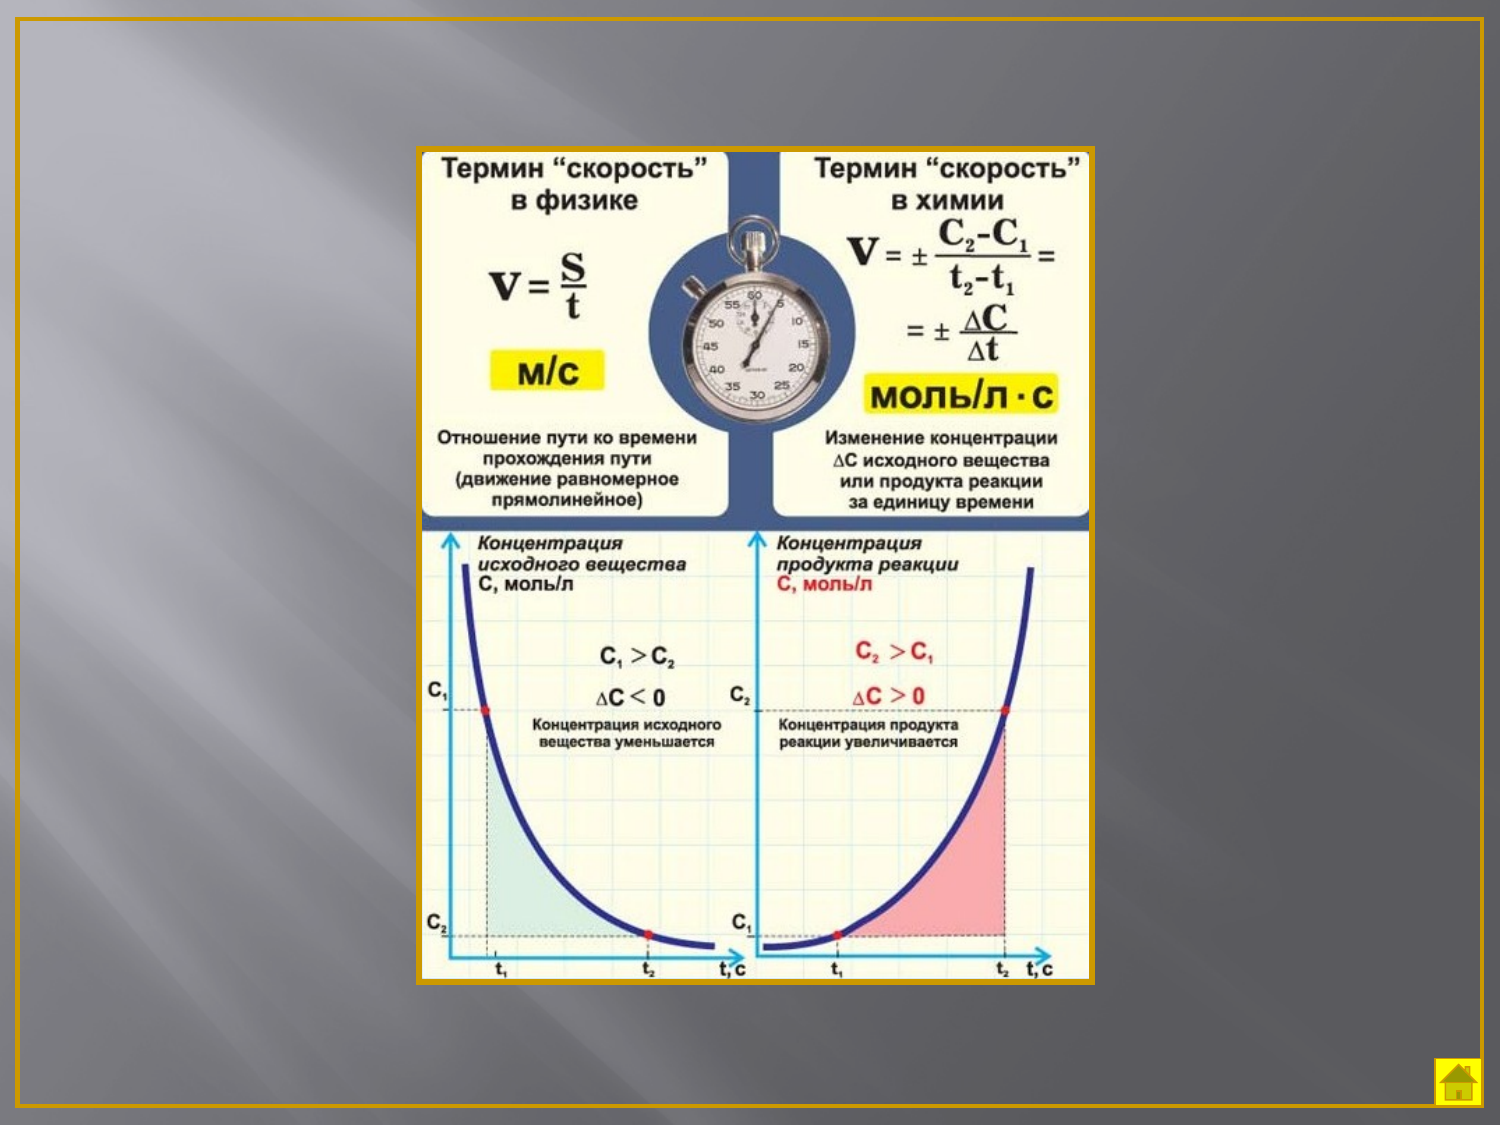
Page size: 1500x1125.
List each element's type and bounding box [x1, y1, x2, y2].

text_box [17, 18, 1483, 1106]
picture [421, 152, 1089, 980]
text_box [1435, 1058, 1483, 1107]
